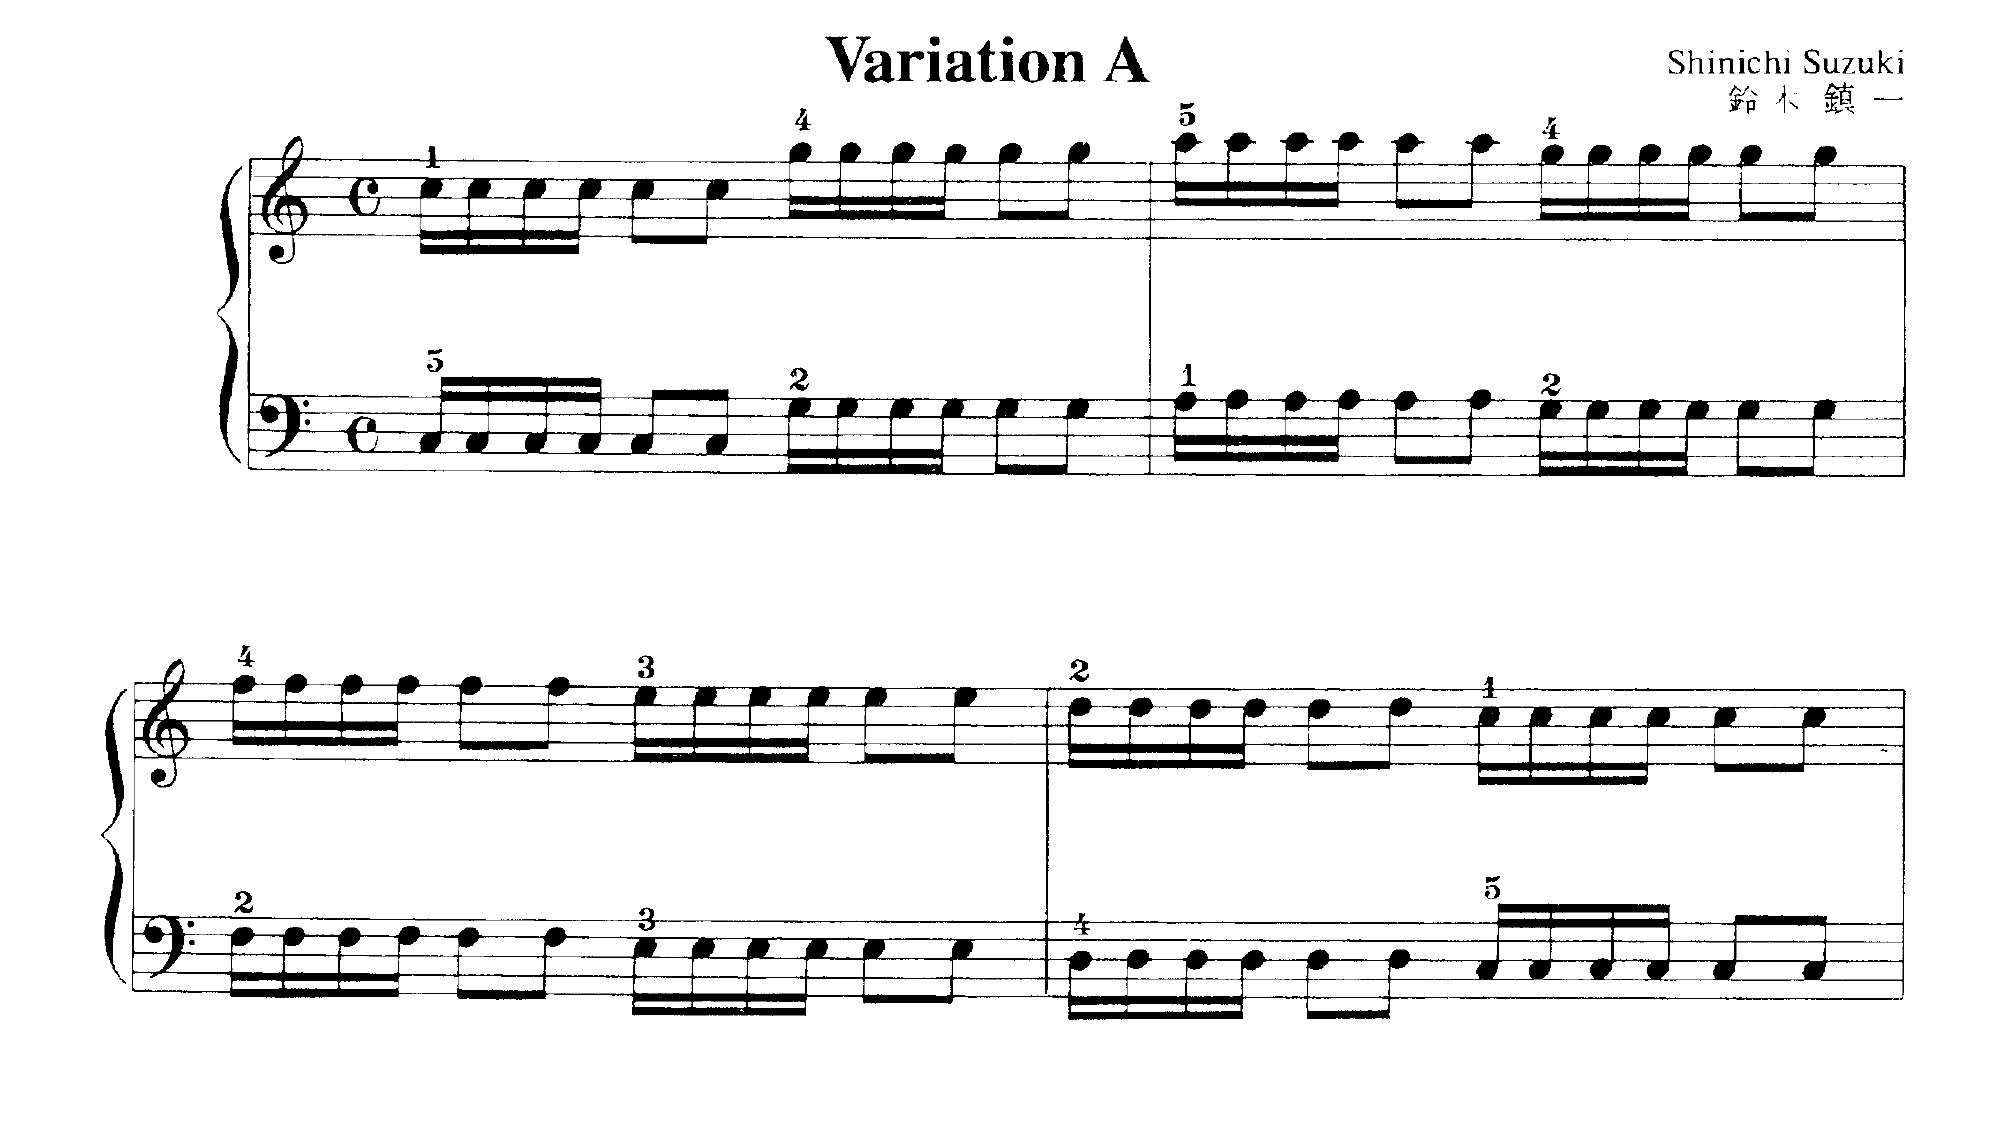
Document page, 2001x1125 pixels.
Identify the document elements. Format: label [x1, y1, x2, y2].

list [37, 7, 1969, 1118]
